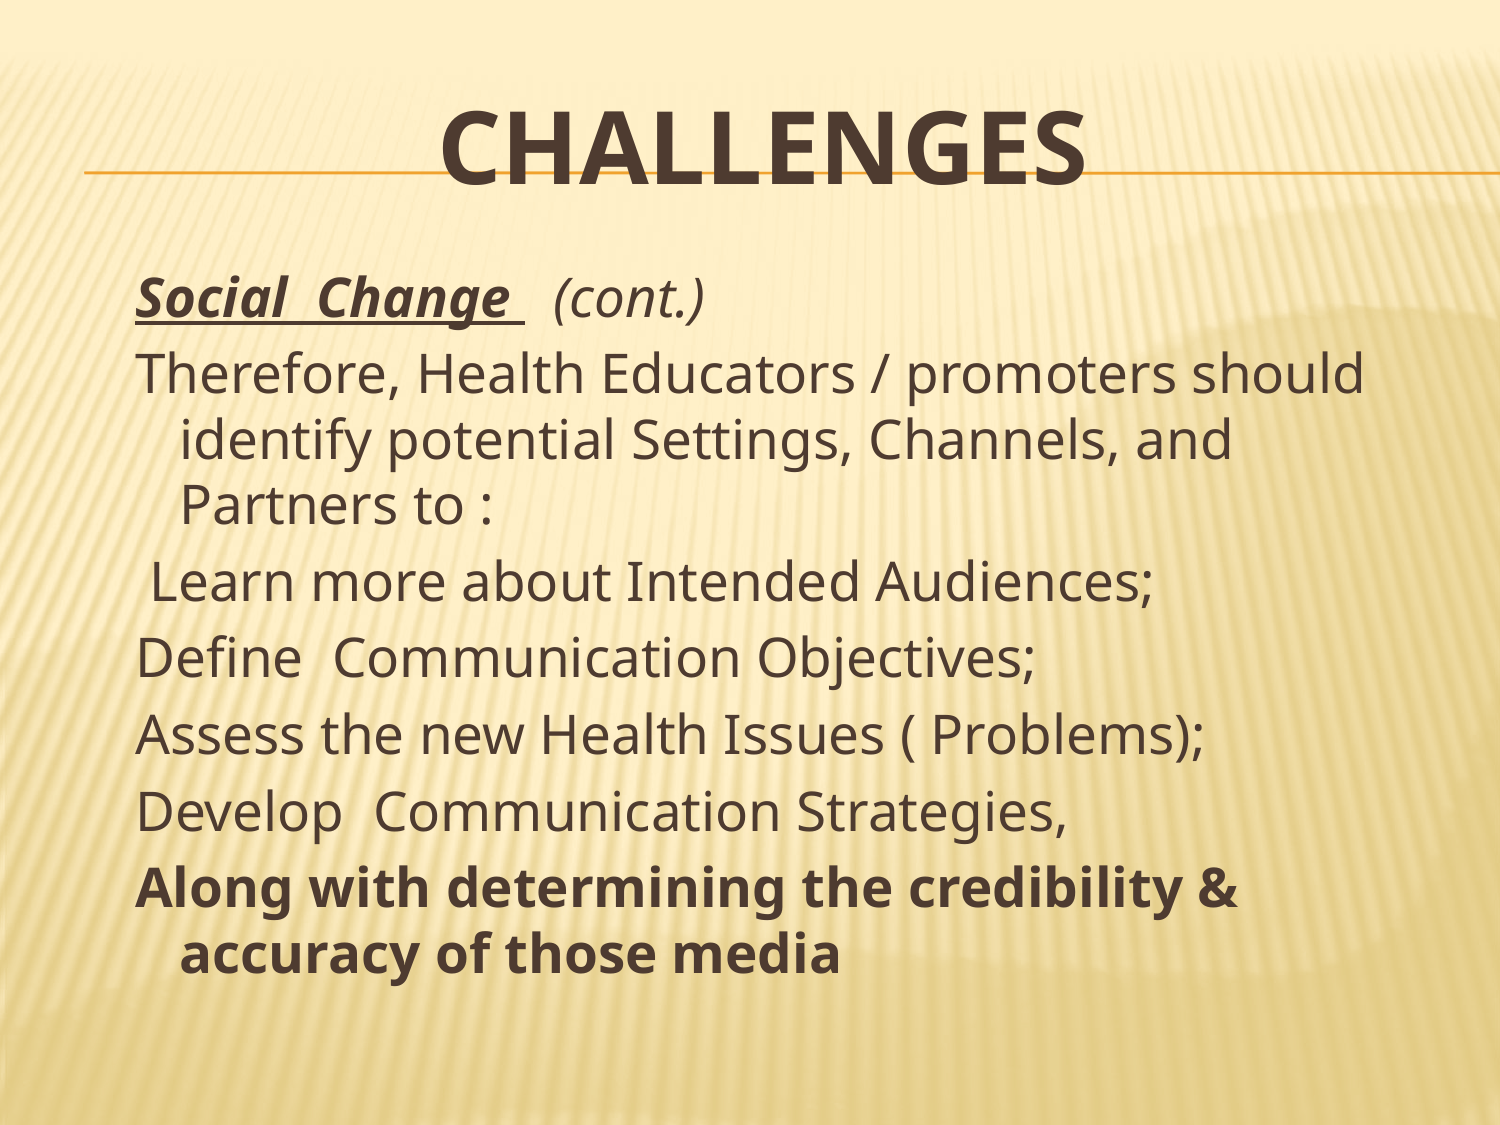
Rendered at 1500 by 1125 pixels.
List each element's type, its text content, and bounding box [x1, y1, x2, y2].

list Social Change (cont.) Therefore, Health Educators / promoters should identify potential Settings, Channels, and Partners to : Learn more about Intended Audiences; Define Communication Objectives; Assess the new Health Issues ( Problems); Develop Communication Strategies, Along with determining the credibility & accuracy of those media [50, 254, 1475, 998]
title CHALLENGES [50, 75, 1475, 213]
